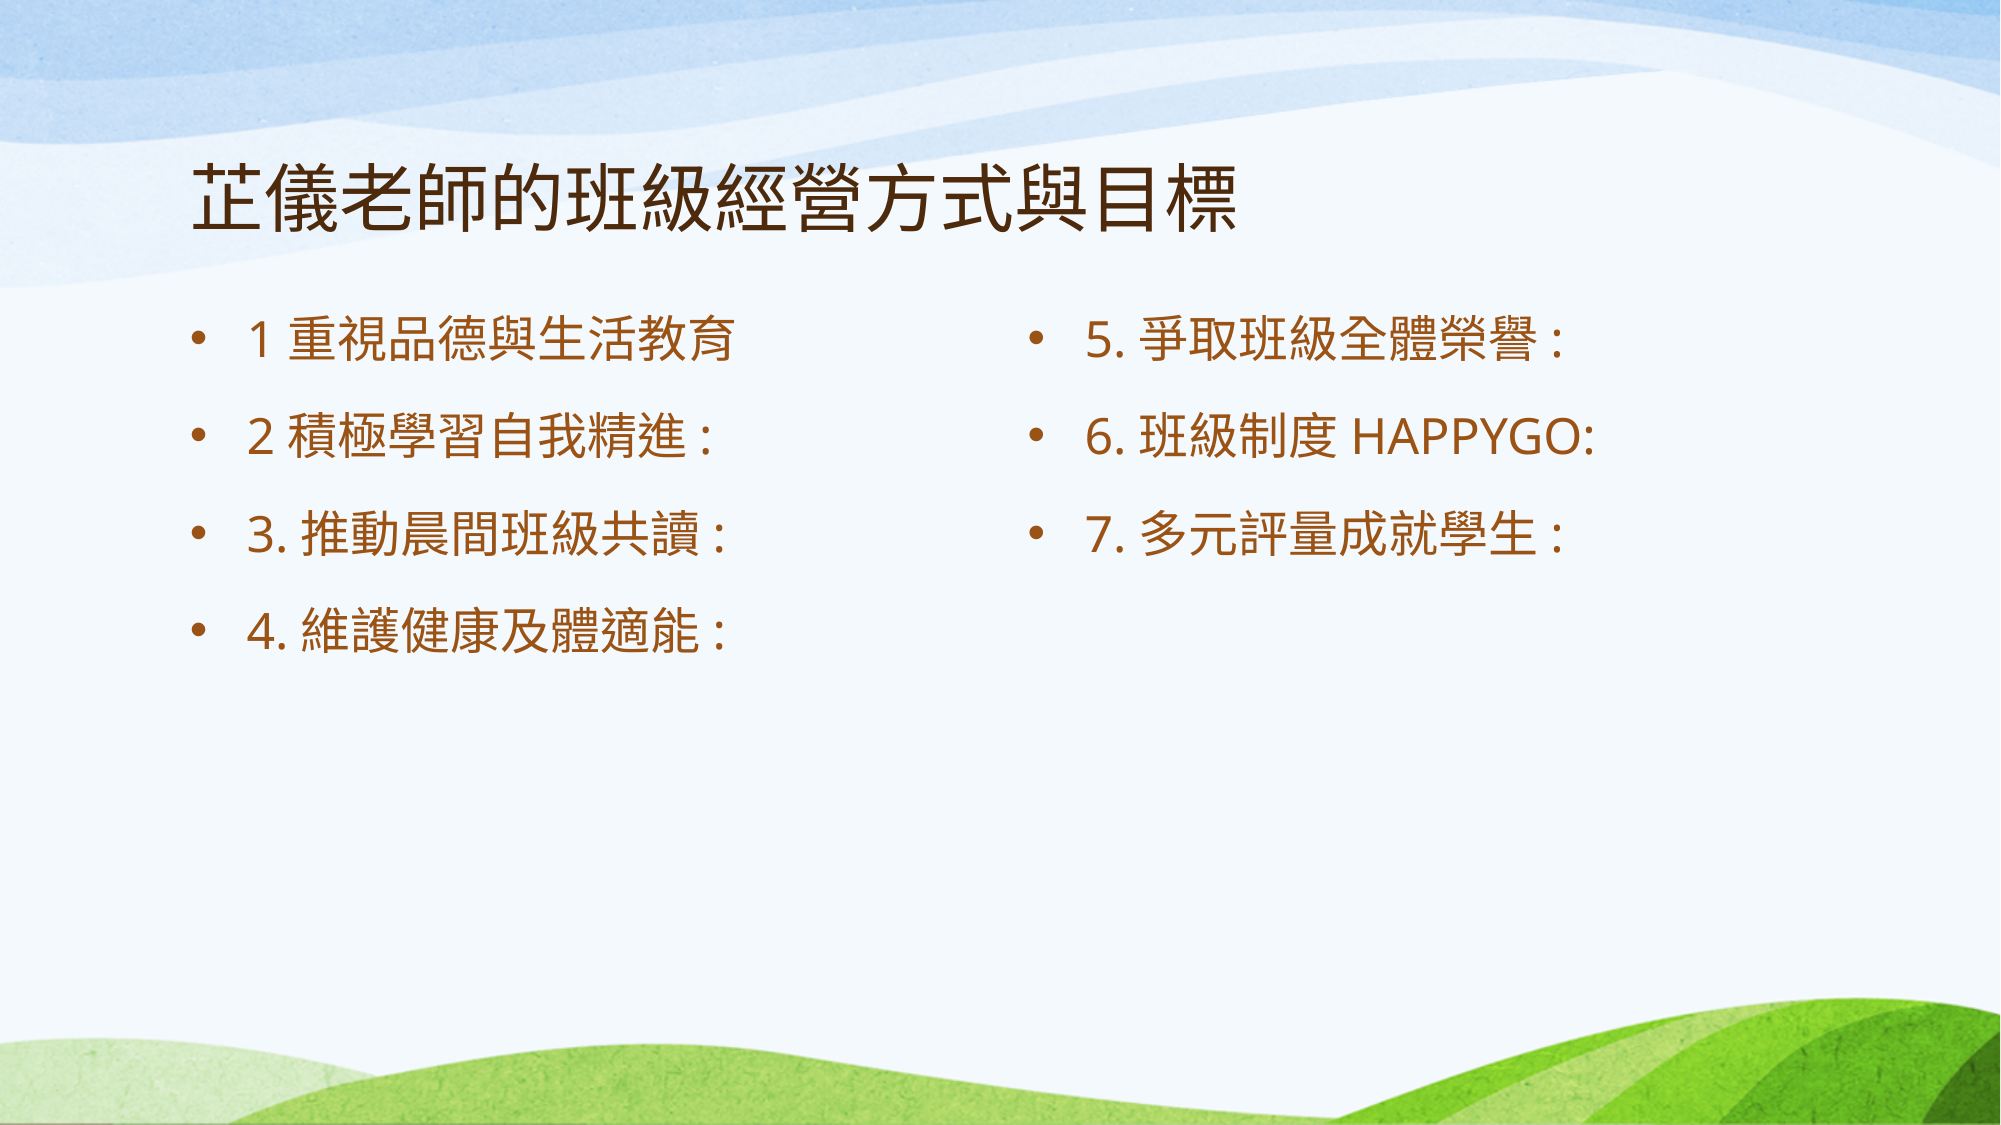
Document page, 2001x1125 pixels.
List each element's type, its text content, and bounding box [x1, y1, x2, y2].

list 1重視品德與生活教育 2積極學習自我精進: 3.推動晨間班級共讀: 4.維護健康及體適能: [174, 299, 988, 987]
title 芷儀老師的班級經營方式與目標 [174, 50, 1825, 250]
picture [0, 0, 2001, 1125]
list 5.爭取班級全體榮譽: 6.班級制度HAPPYGO: 7.多元評量成就學生: [1012, 299, 1825, 987]
